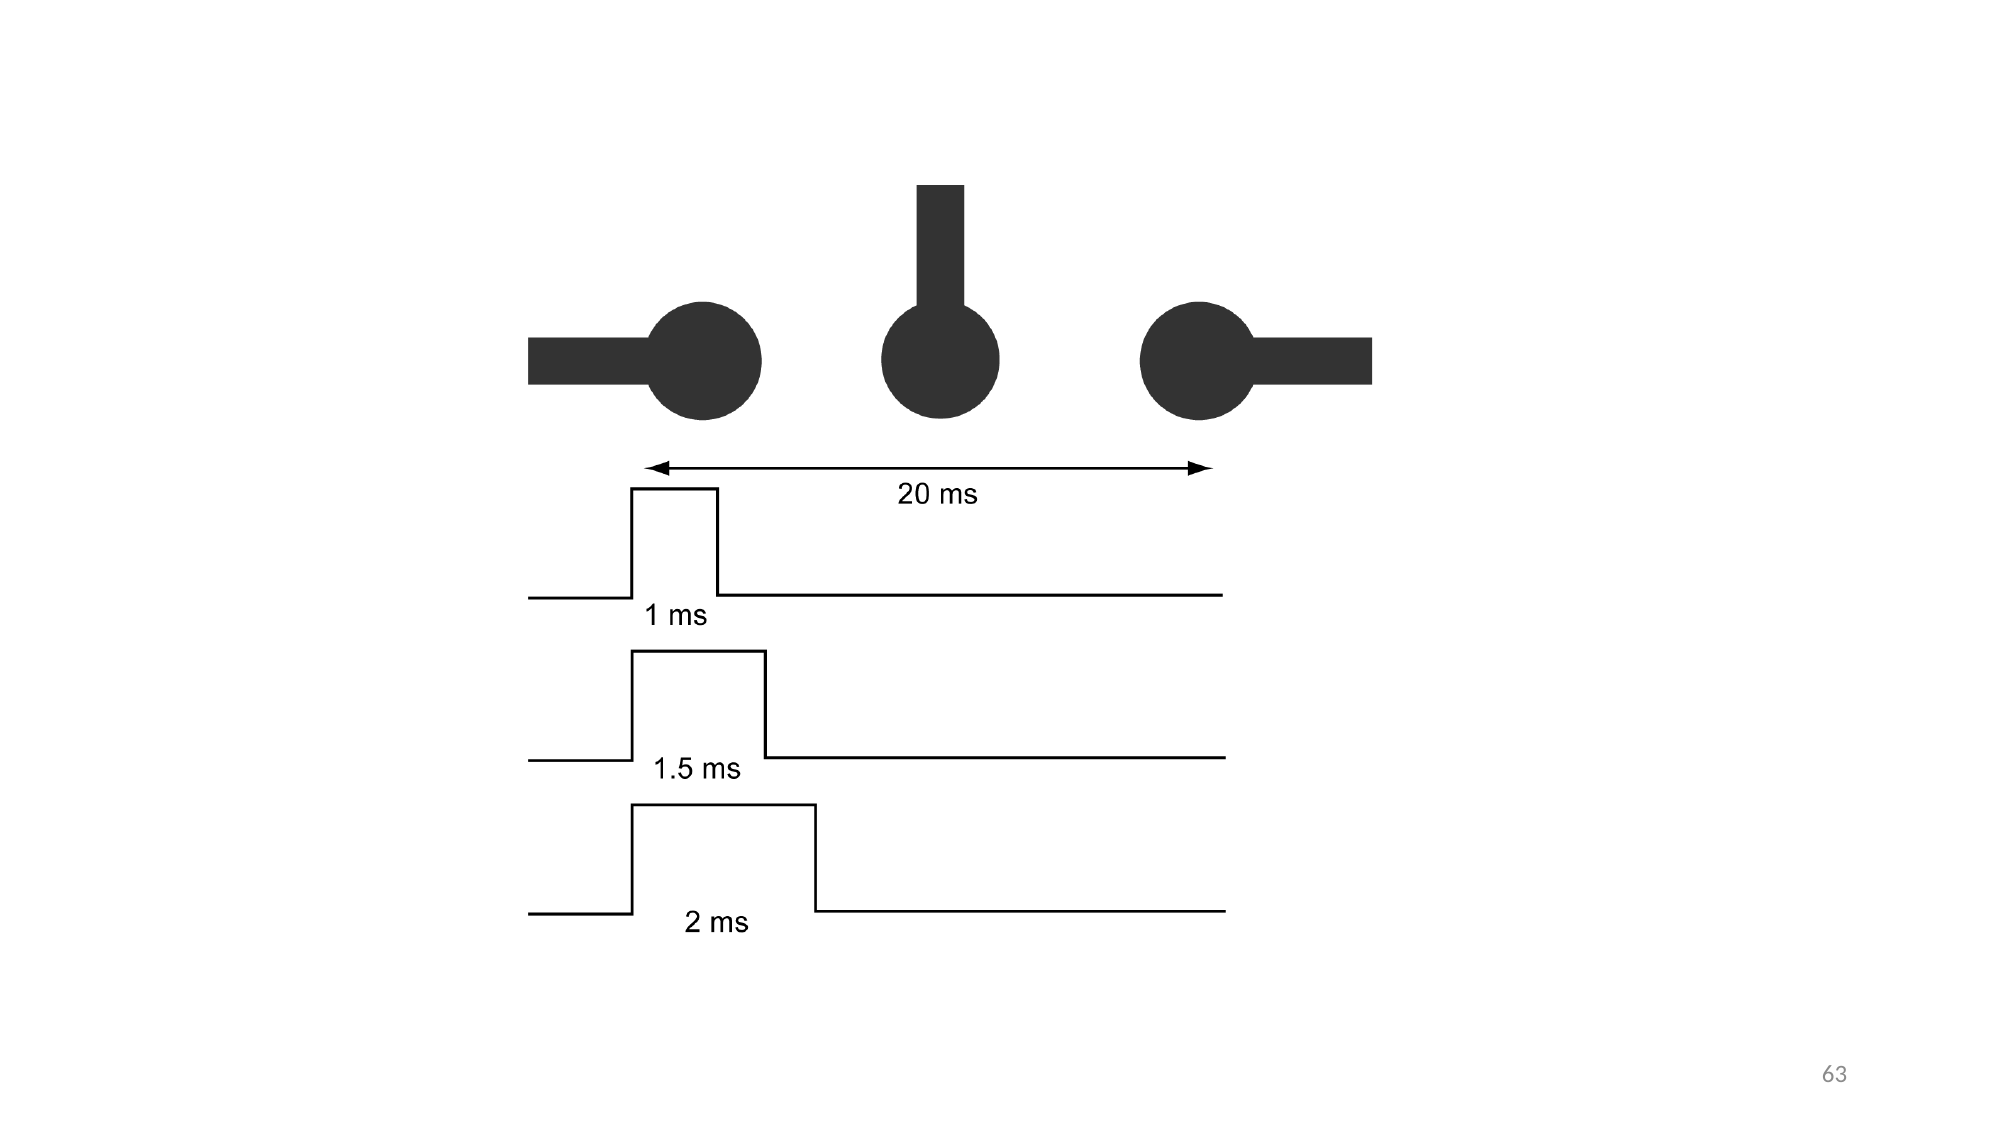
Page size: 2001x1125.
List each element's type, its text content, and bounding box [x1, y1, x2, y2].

picture [519, 185, 1373, 947]
slide_number 63 [1412, 1042, 1863, 1103]
